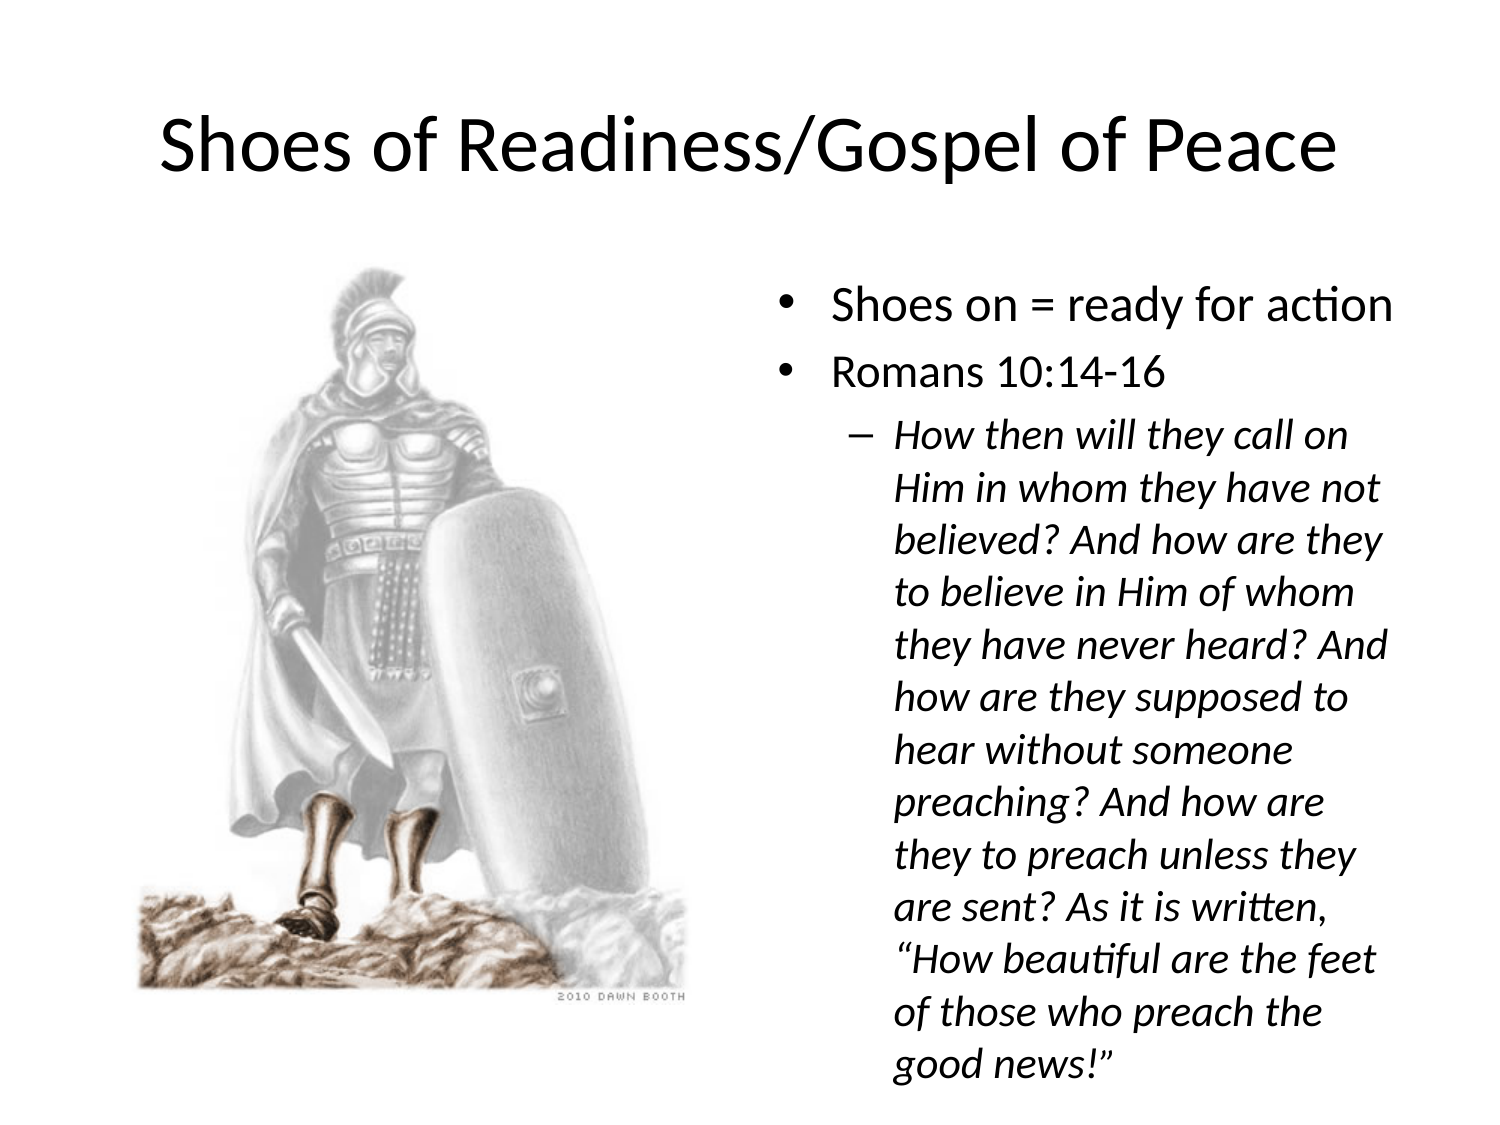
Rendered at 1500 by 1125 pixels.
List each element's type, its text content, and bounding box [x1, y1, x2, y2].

title Shoes of Readiness/Gospel of Peace [75, 45, 1425, 233]
list Shoes on = ready for action Romans 10:14-16 How then will they call on Him in whom they have not believed? And how are they to believe in Him of whom they have never heard? And how are they supposed to hear without someone preaching? And how are they to preach unless they are sent? As it is written, “How beautiful are the feet of those who preach the good news!” [762, 262, 1425, 1104]
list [74, 262, 738, 1006]
